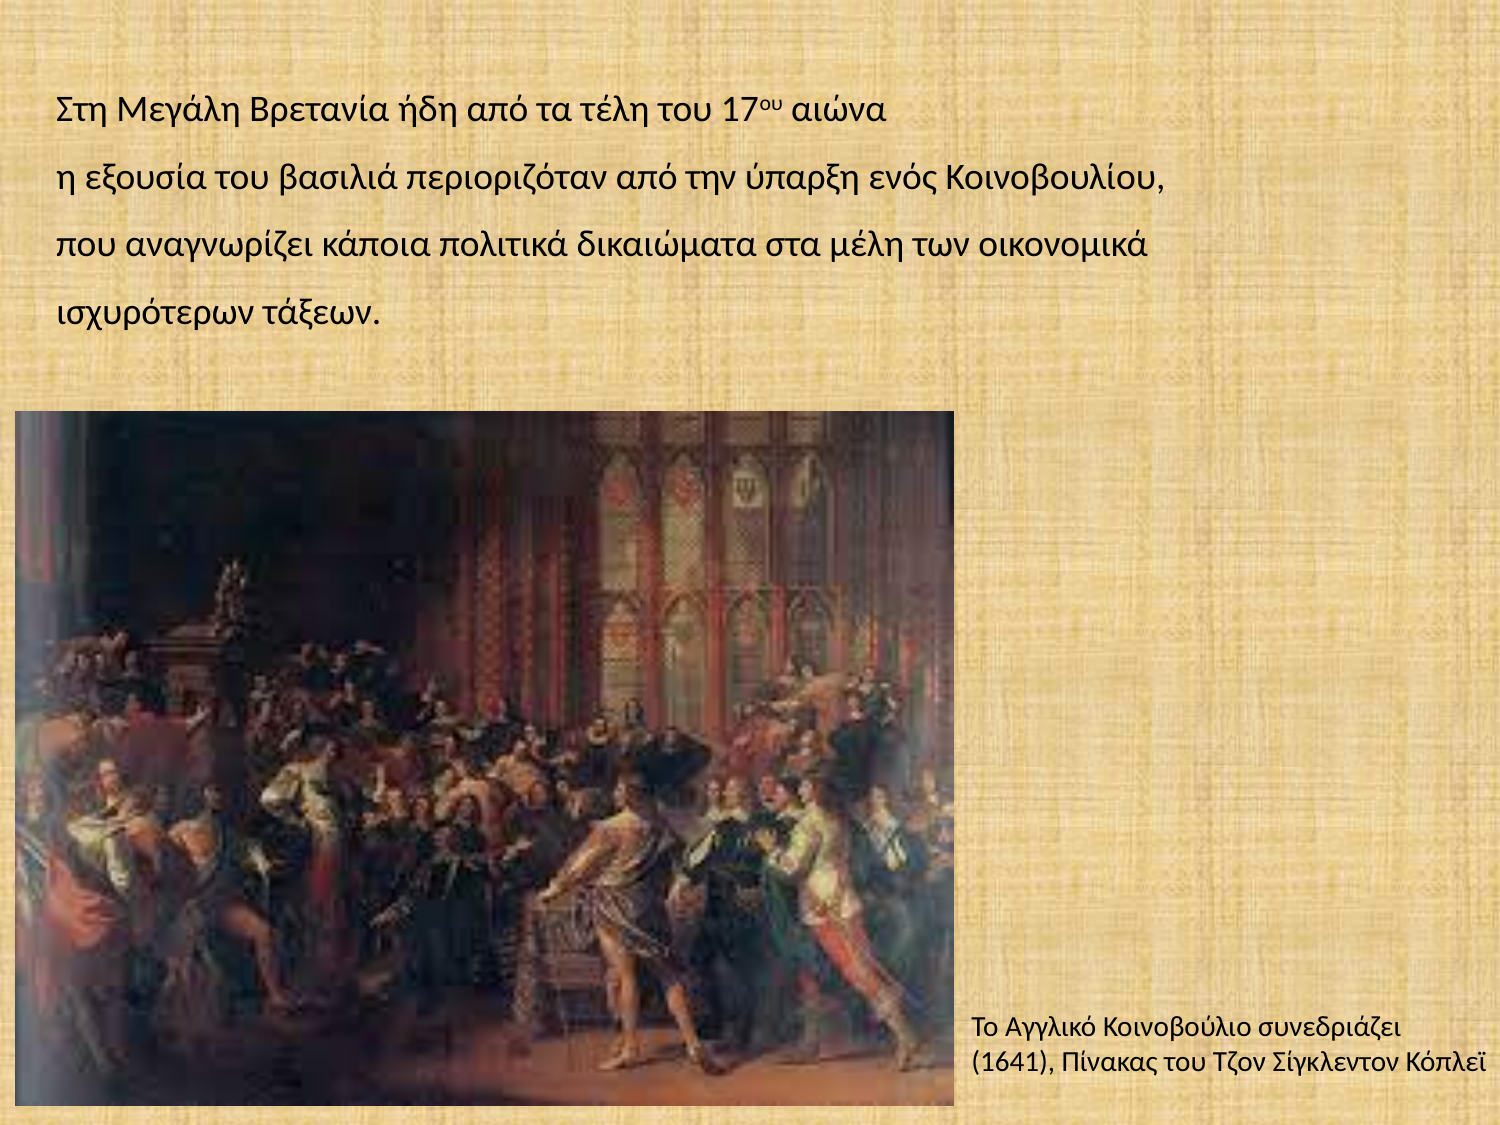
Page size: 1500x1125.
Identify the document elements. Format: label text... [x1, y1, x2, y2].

picture [0, 0, 1500, 1125]
text_box Το Αγγλικό Κοινοβούλιο συνεδριάζει (1641), Πίνακας του Τζον Σίγκλεντον Κόπλεϊ [959, 999, 1500, 1085]
text_box Στη Μεγάλη Βρετανία ήδη από τα τέλη του 17ου αιώνα η εξουσία του βασιλιά περιοριζόταν από την ύπαρξη ενός Κοινοβουλίου, που αναγνωρίζει κάποια πολιτικά δικαιώματα στα μέλη των οικονομικά ισχυρότερων τάξεων. [41, 54, 1365, 340]
